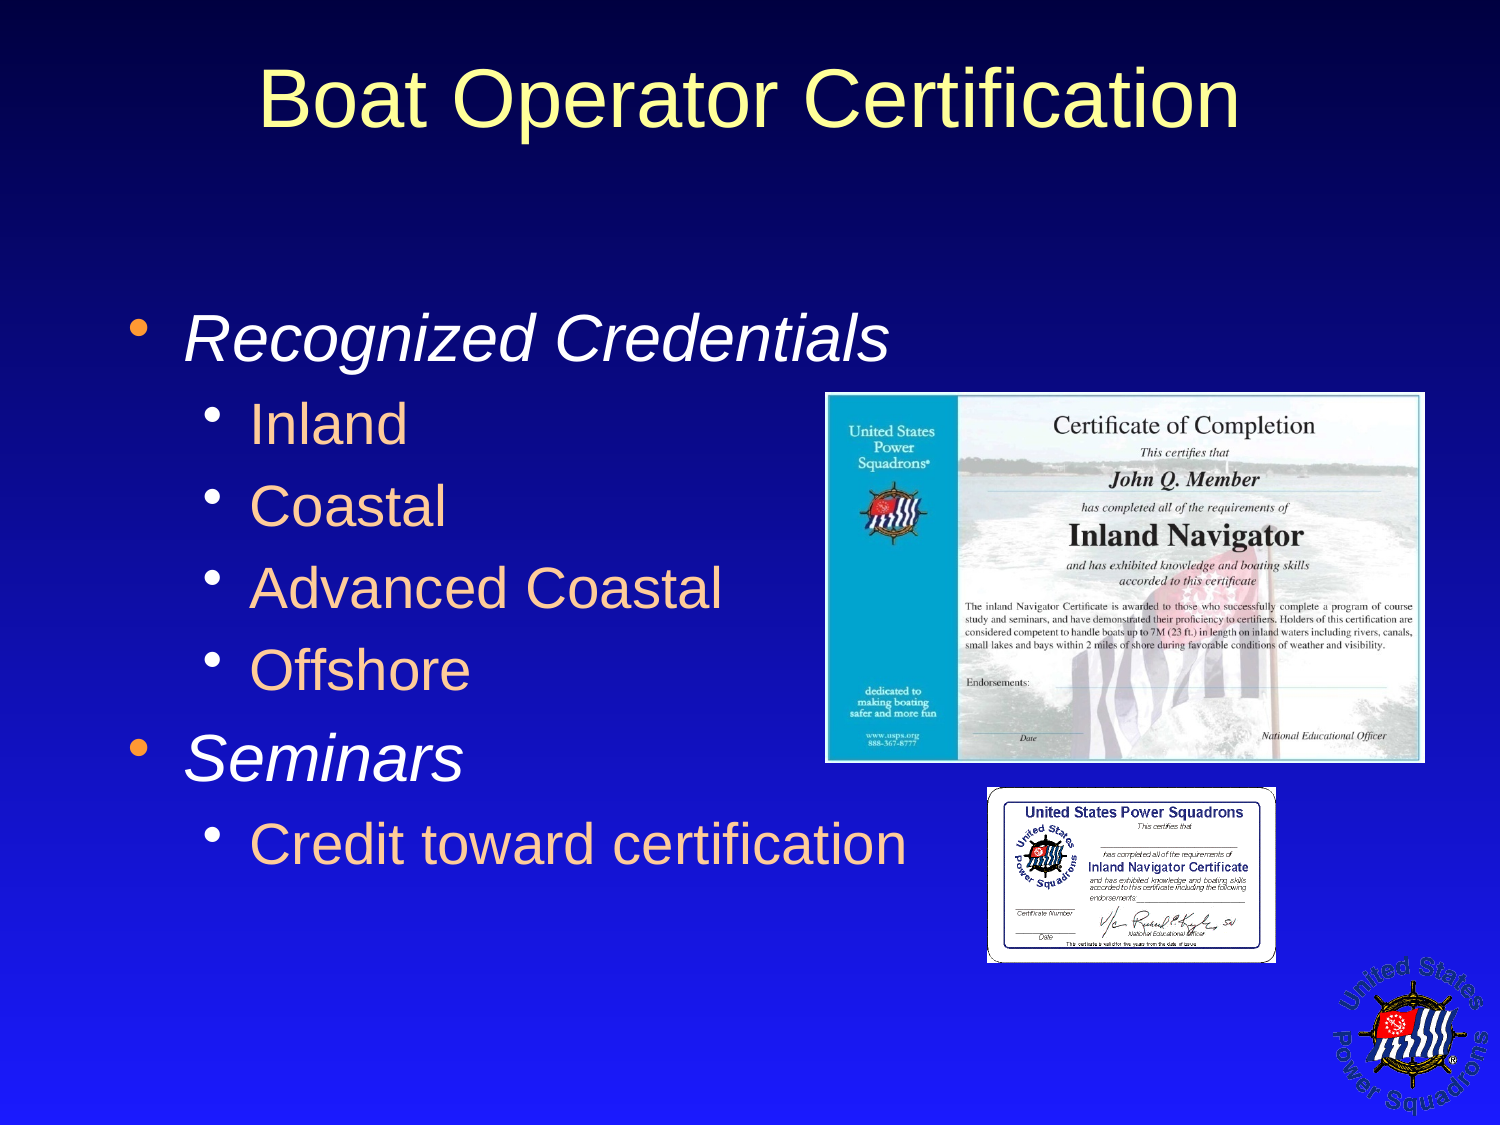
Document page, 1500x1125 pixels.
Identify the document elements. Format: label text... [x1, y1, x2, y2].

list Recognized Credentials Inland Coastal Advanced Coastal Offshore Seminars Credit toward certification [112, 287, 1388, 979]
picture [987, 787, 1276, 963]
picture [824, 392, 1426, 763]
title Boat Operator Certification [112, 0, 1388, 188]
picture [1333, 956, 1488, 1116]
